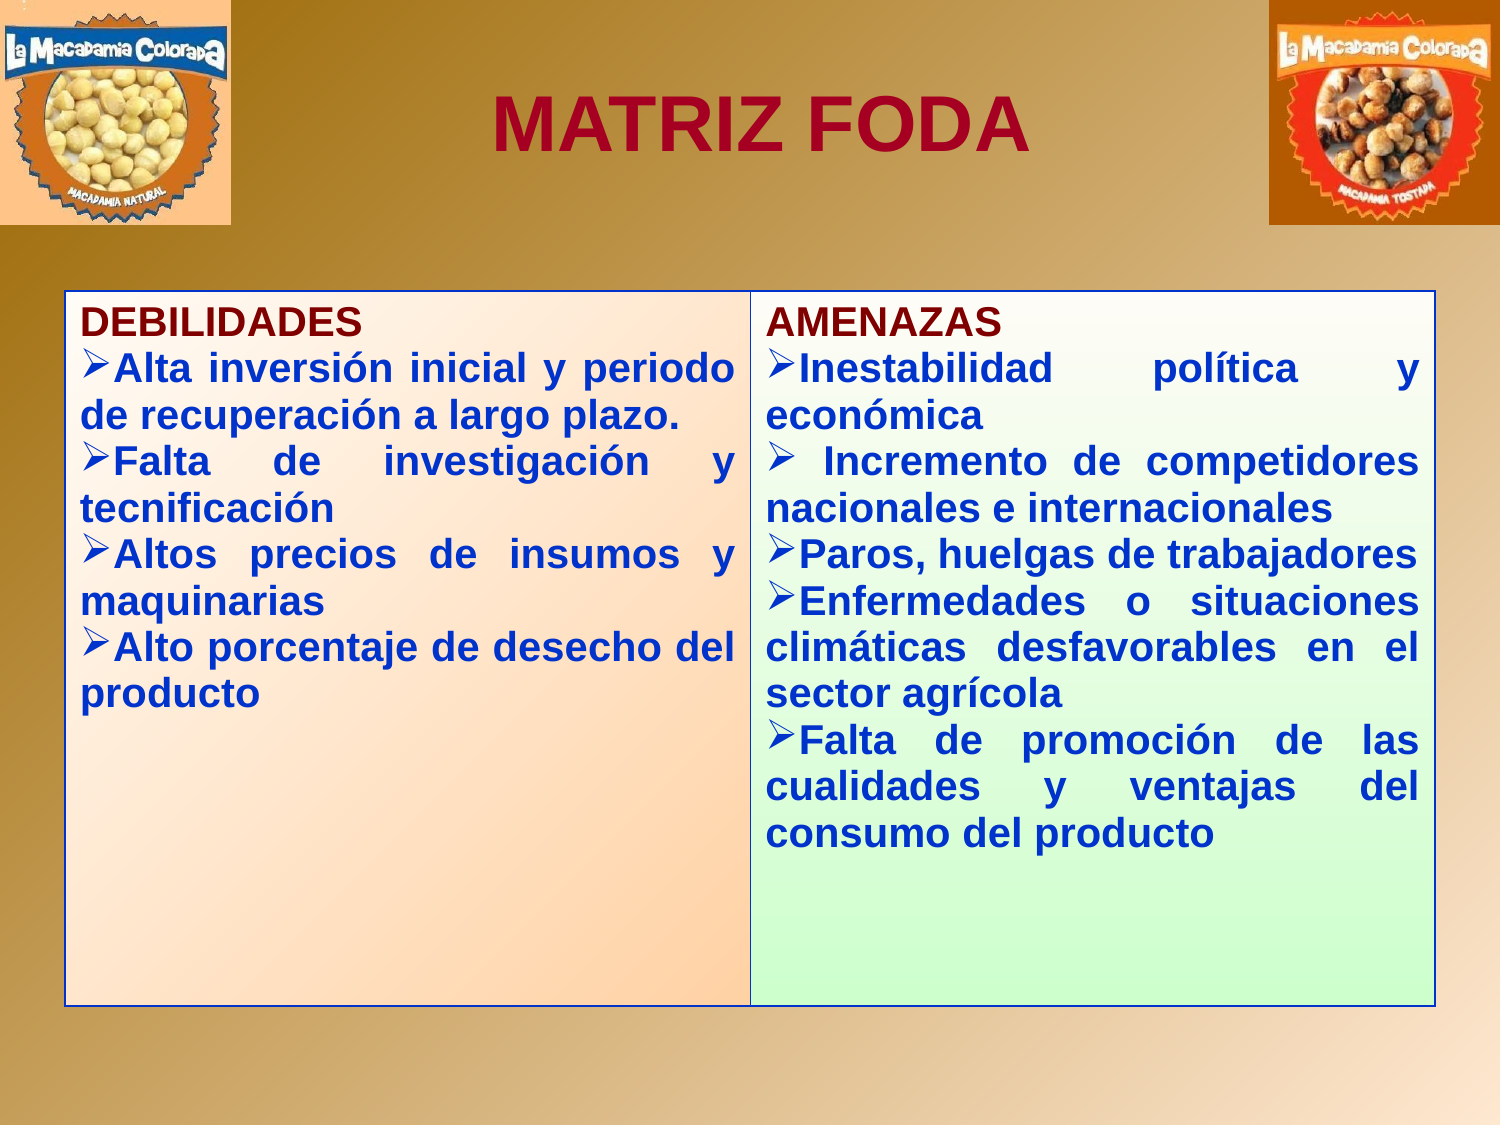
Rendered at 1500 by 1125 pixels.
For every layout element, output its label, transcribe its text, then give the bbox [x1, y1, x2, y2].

picture [0, 0, 231, 225]
table_header AMENAZAS Inestabilidad política y económica Incremento de competidores nacionales e internacionales Paros, huelgas de trabajadores Enfermedades o situaciones climáticas desfavorables en el sector agrícola Falta de promoción de las cualidades y ventajas del consumo del producto [751, 292, 1434, 1005]
table_header DEBILIDADES Alta inversión inicial y periodo de recuperación a largo plazo. Falta de investigación y tecnificación Altos precios de insumos y maquinarias Alto porcentaje de desecho del producto [66, 292, 750, 1005]
text_box MATRIZ FODA [235, 66, 1264, 173]
picture [1269, 0, 1500, 225]
